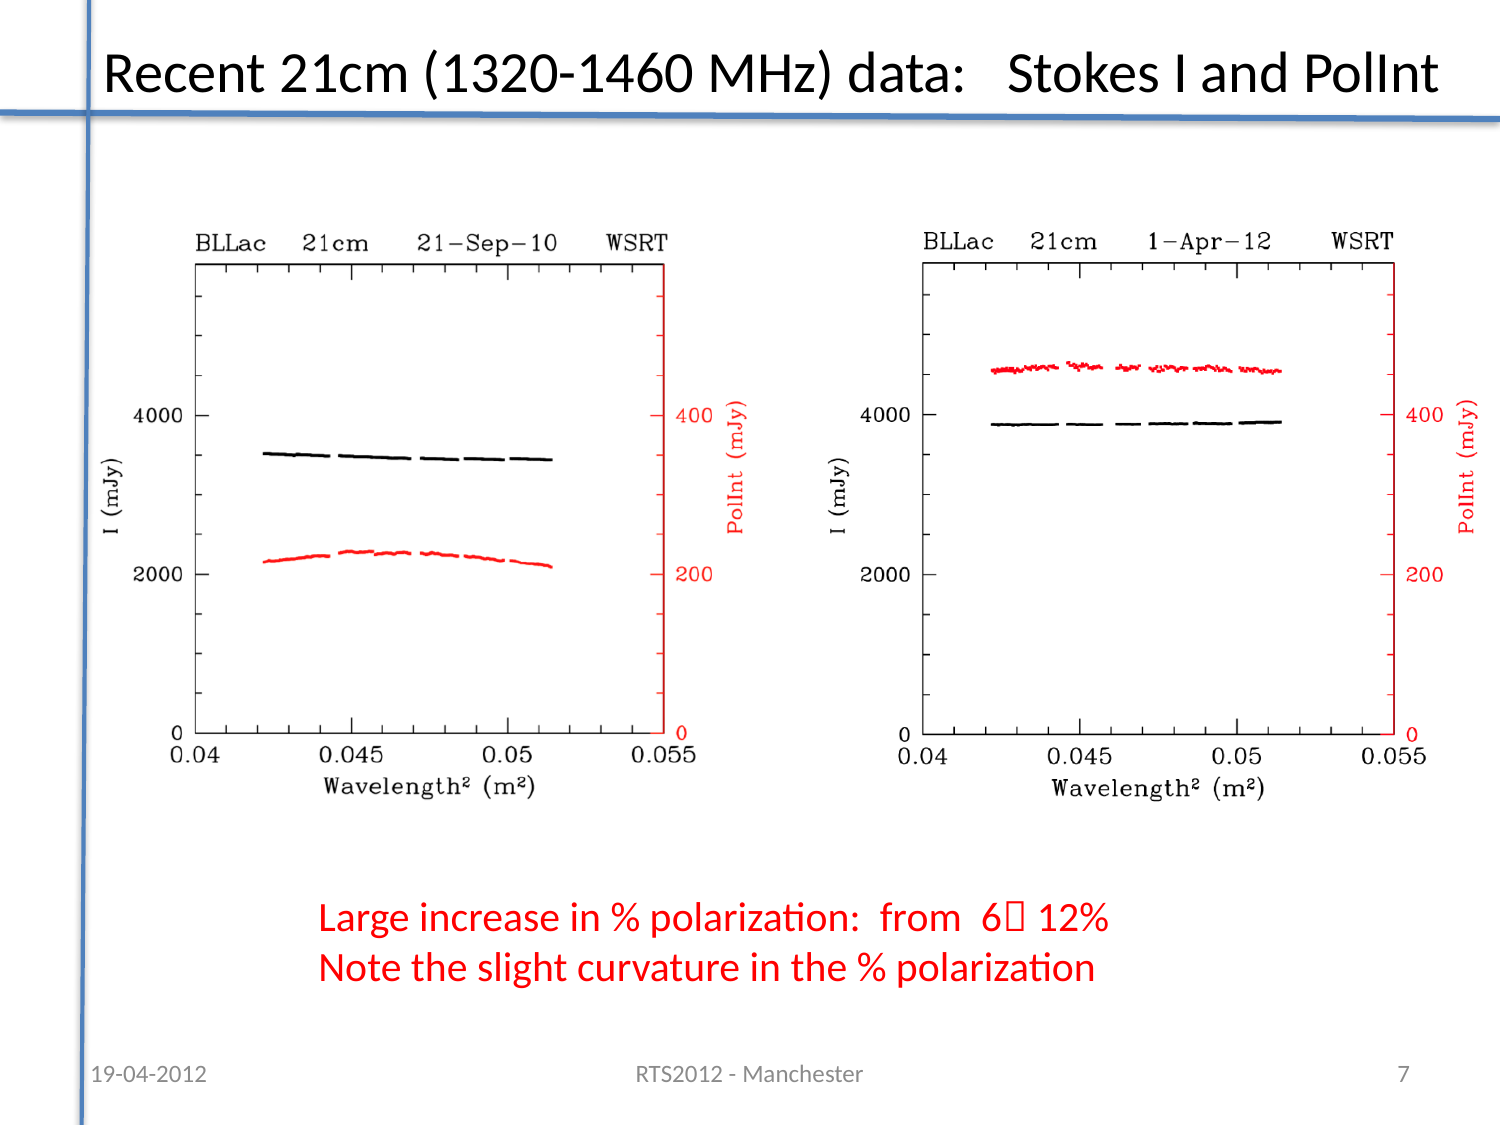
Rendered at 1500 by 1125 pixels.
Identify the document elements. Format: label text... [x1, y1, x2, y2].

picture [817, 216, 1485, 807]
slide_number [75, 1042, 425, 1103]
text_box Large increase in % polarization: from 6 12% Note the slight curvature in the % polarization [303, 882, 1389, 997]
picture [95, 204, 755, 806]
footer RTS2012 - Manchester [512, 1042, 988, 1103]
slide_number 7 [1074, 1042, 1425, 1103]
text_box Recent 21cm (1320-1460 MHz) data: Stokes I and PolInt [88, 26, 1500, 112]
